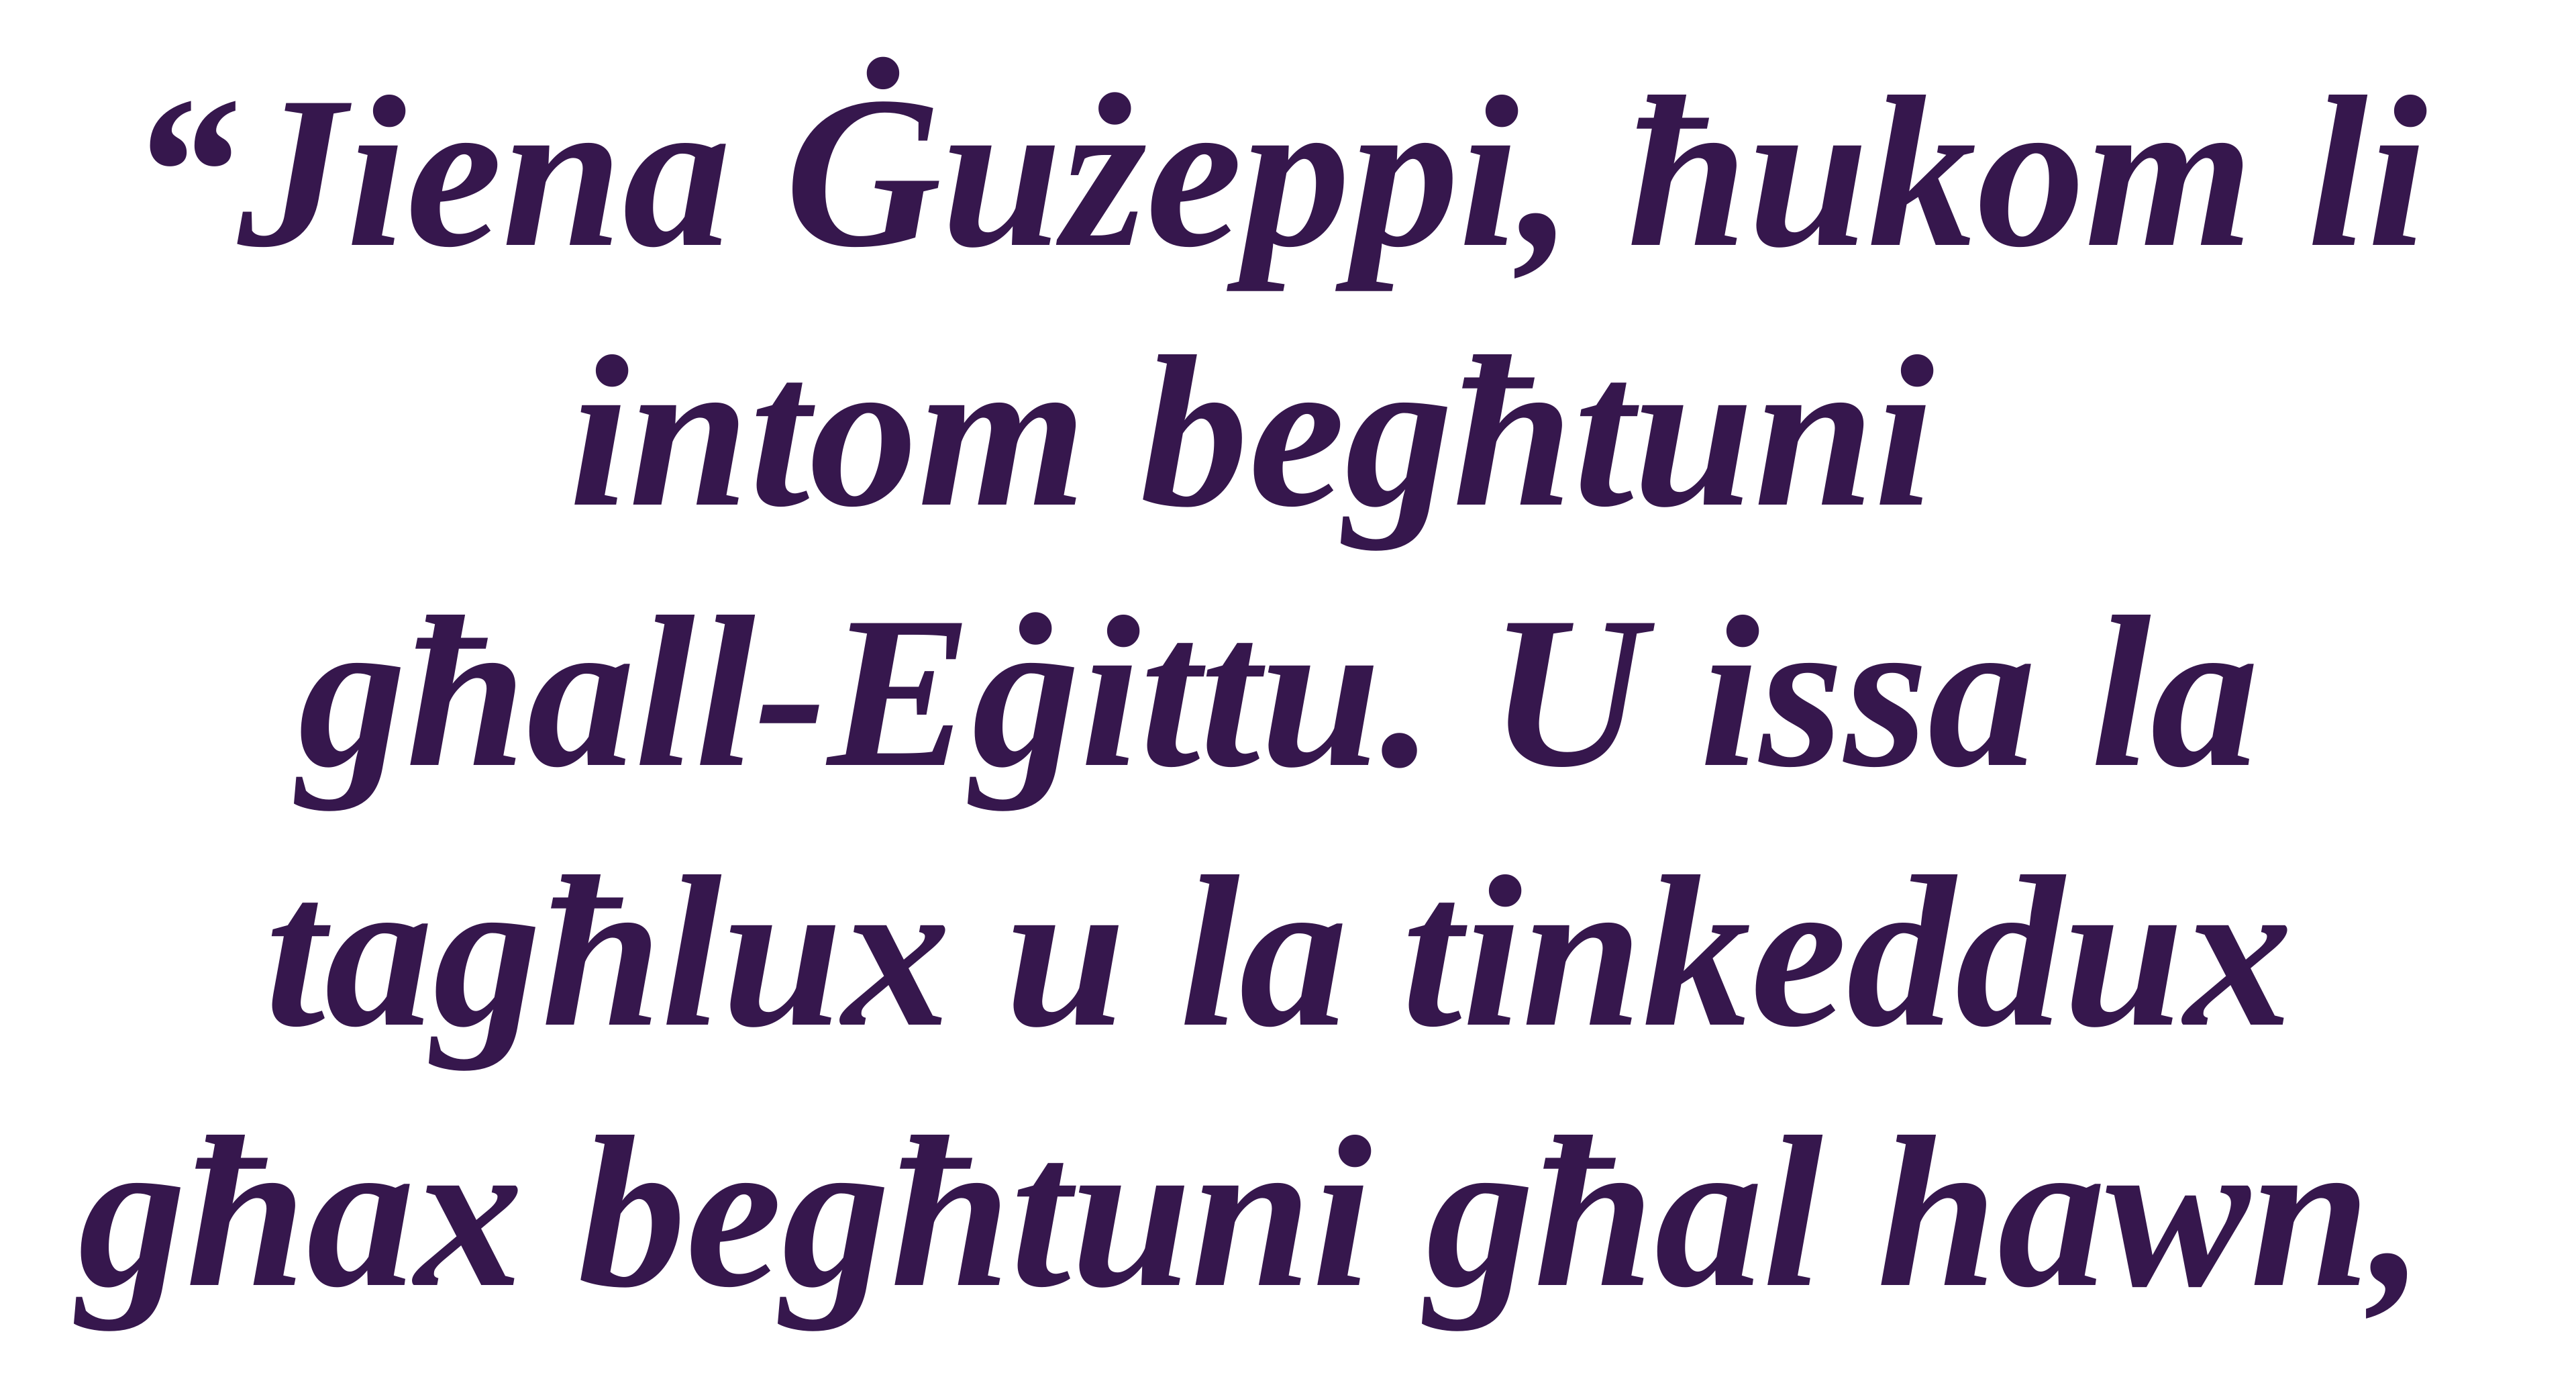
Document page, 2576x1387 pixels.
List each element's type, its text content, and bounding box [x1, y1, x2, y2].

list “Jiena Ġużeppi, ħukom li intom begħtuni għall-Eġittu. U issa la tagħlux u la tinkeddux għax begħtuni għal hawn, [43, 23, 2517, 1349]
